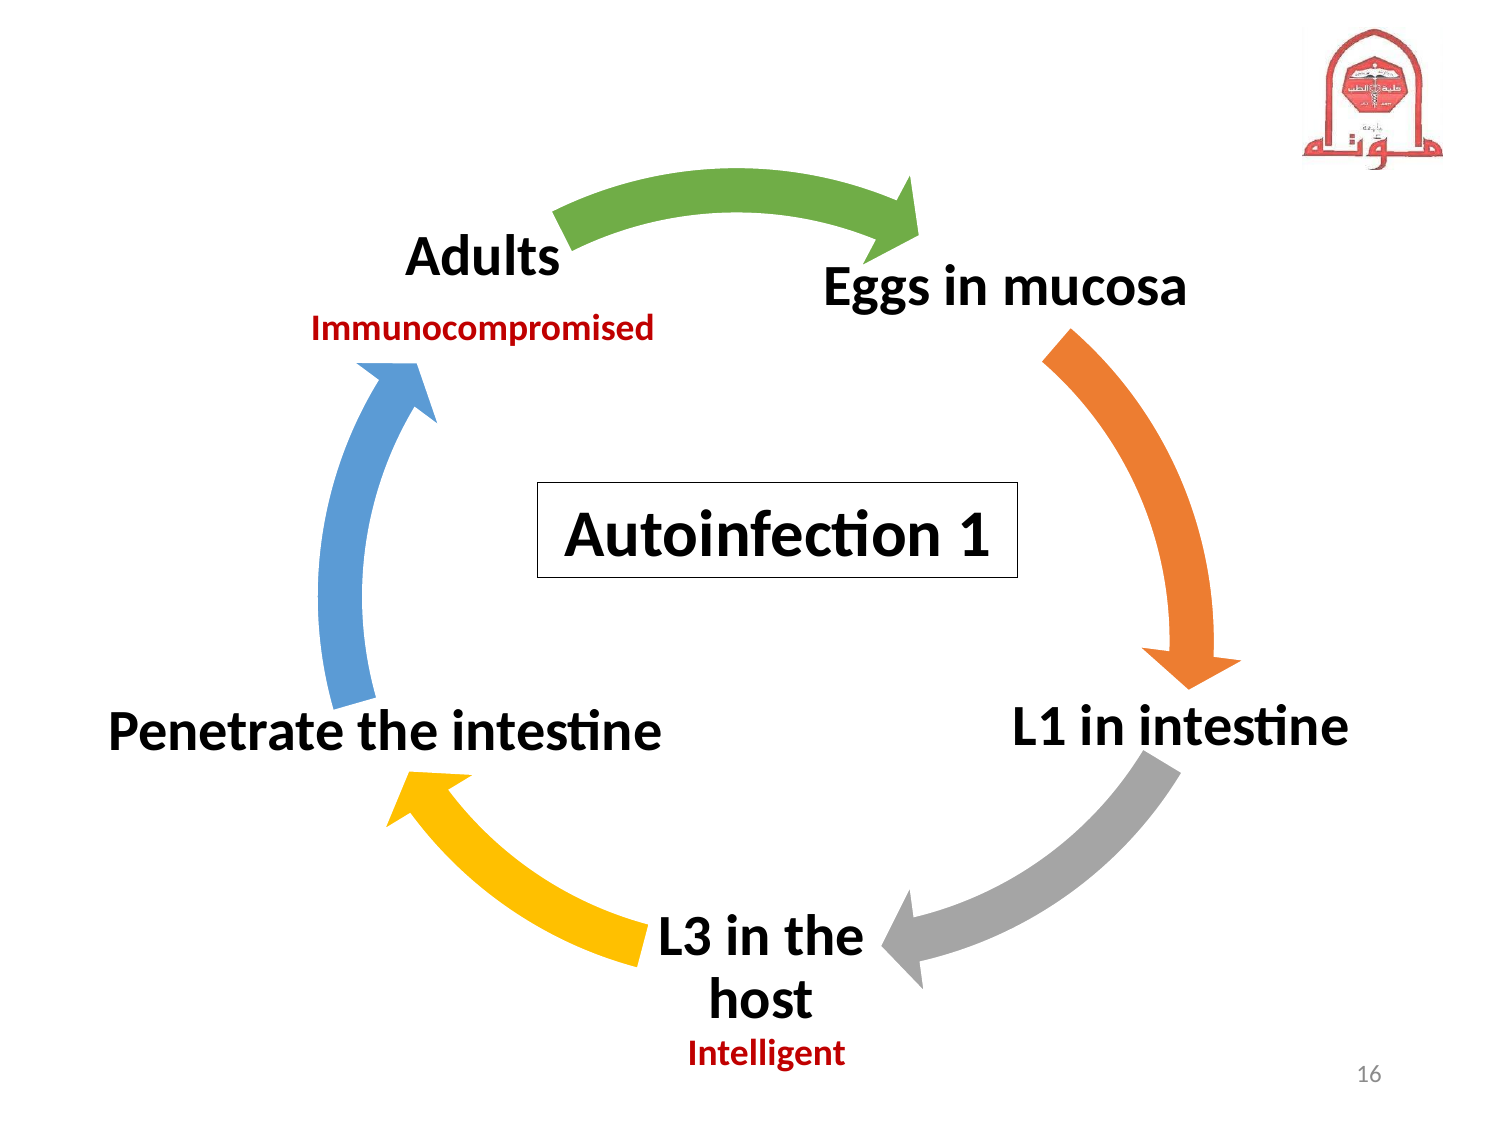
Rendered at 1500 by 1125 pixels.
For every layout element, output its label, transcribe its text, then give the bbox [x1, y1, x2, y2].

text_box Intelligent [672, 1059, 883, 1080]
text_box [55, 97, 1397, 1059]
picture [1302, 27, 1443, 170]
slide_number 16 [1059, 1059, 1397, 1103]
